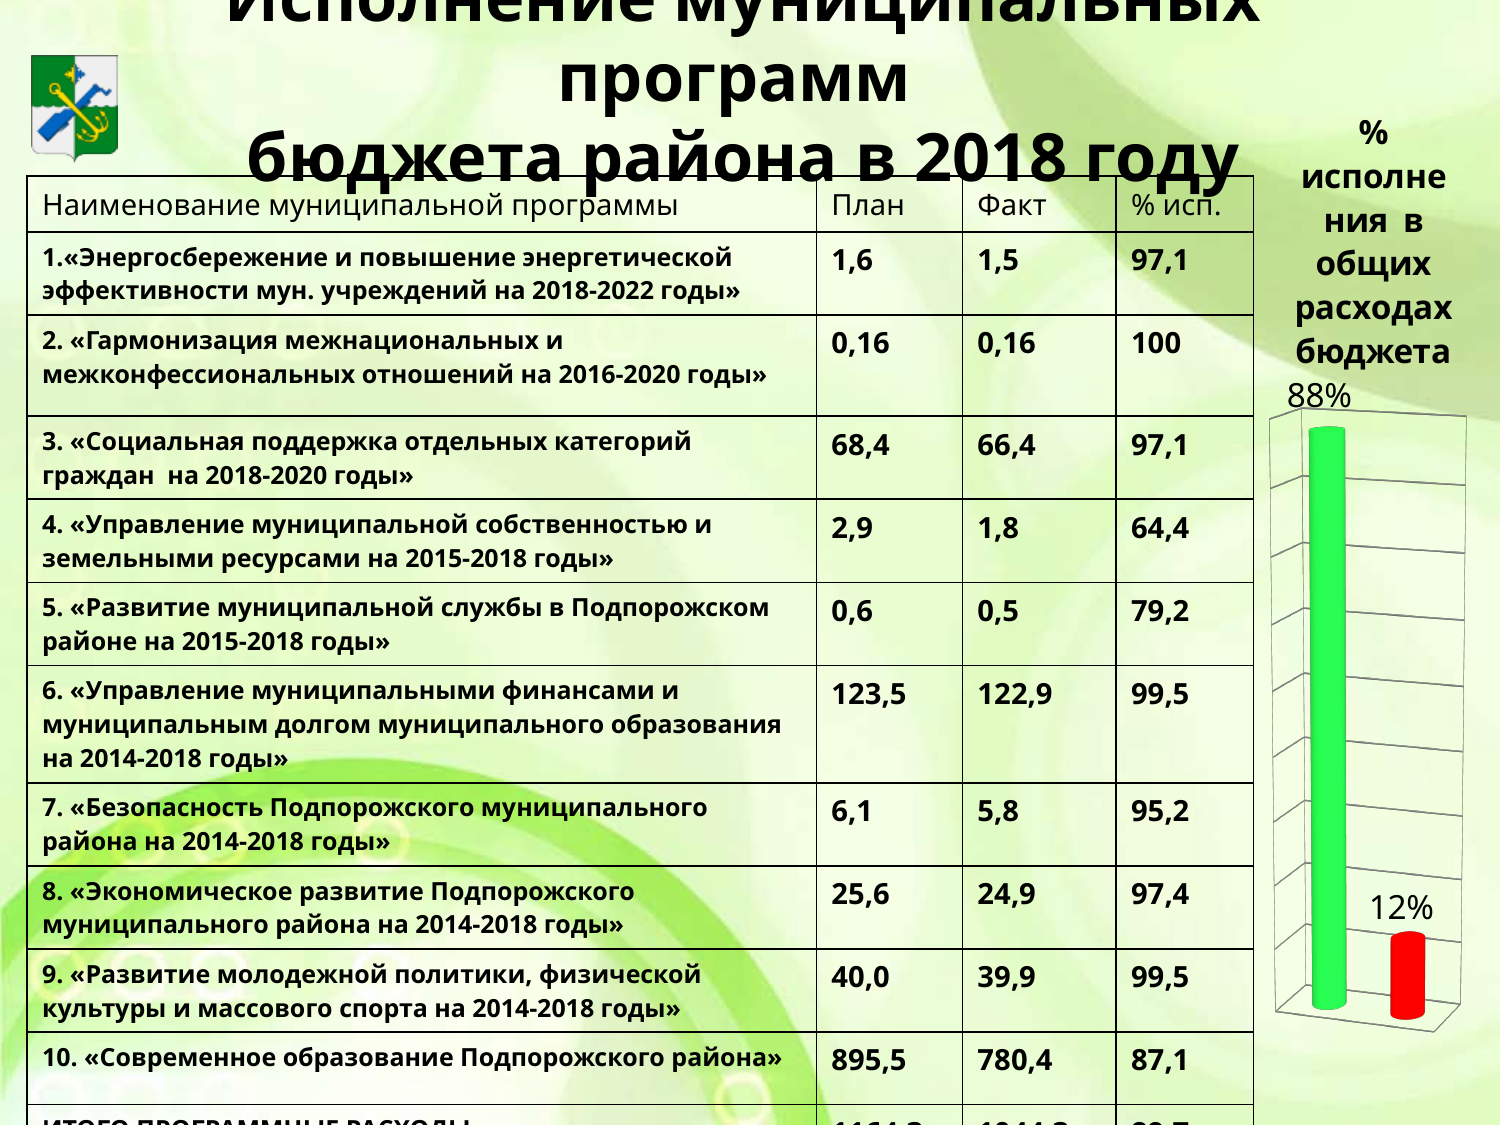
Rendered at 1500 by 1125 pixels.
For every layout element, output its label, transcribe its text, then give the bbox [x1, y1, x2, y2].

table_cell 5. «Развитие муниципальной службы в Подпорожском районе на 2015-2018 годы» [28, 583, 816, 665]
table_cell 1,5 [963, 233, 1115, 314]
table_cell 2,9 [817, 500, 962, 582]
table_cell 97,1 [1117, 417, 1248, 498]
table_cell 1.«Энергосбережение и повышение энергетической эффективности мун. учреждений на 2018-2022 годы» [28, 233, 816, 314]
table_cell 8. «Экономическое развитие Подпорожского муниципального района на 2014-2018 годы» [28, 867, 816, 948]
table_cell 64,4 [1117, 500, 1248, 582]
table_cell 68,4 [817, 417, 962, 498]
table_cell 4. «Управление муниципальной собственностью и земельными ресурсами на 2015-2018 годы» [28, 500, 816, 582]
table_cell ИТОГО ПРОГРАММНЫЕ РАСХОДЫ [28, 1105, 816, 1125]
table_cell 6. «Управление муниципальными финансами и муниципальным долгом муниципального образования на 2014-2018 годы» [28, 666, 816, 782]
table_cell 123,5 [817, 666, 962, 782]
table_cell 97,4 [1117, 867, 1248, 948]
table_cell 39,9 [963, 950, 1115, 1031]
table_cell 780,4 [963, 1033, 1115, 1104]
table_header % исп. [1117, 177, 1248, 231]
table_cell 2. «Гармонизация межнациональных и межконфессиональных отношений на 2016-2020 годы» [28, 316, 816, 415]
table_cell 0,6 [817, 583, 962, 665]
picture [30, 55, 118, 165]
table_cell 1,8 [963, 500, 1115, 582]
table_cell 1044,3 [963, 1105, 1115, 1125]
table_cell 95,2 [1117, 784, 1248, 865]
table_cell 24,9 [963, 867, 1115, 948]
chart [1253, 77, 1483, 1053]
table_cell 97,1 [1117, 233, 1248, 314]
table_cell 79,2 [1117, 583, 1248, 665]
table_cell 6,1 [817, 784, 962, 865]
table_cell 40,0 [817, 950, 962, 1031]
table_cell 1164,3 [817, 1105, 962, 1125]
table_header Наименование муниципальной программы [28, 177, 816, 231]
table_cell 10. «Современное образование Подпорожского района» [28, 1033, 816, 1104]
table_cell 3. «Социальная поддержка отдельных категорий граждан на 2018-2020 годы» [28, 417, 816, 498]
table_cell 89,7 [1117, 1105, 1253, 1125]
table_cell 0,16 [817, 316, 962, 415]
table_cell 7. «Безопасность Подпорожского муниципального района на 2014-2018 годы» [28, 784, 816, 865]
table_cell 25,6 [817, 867, 962, 948]
table_cell 99,5 [1117, 950, 1248, 1031]
table_cell 122,9 [963, 666, 1115, 782]
title Исполнение муниципальных программ бюджета района в 2018 году [75, 45, 1412, 106]
table_cell 99,5 [1117, 666, 1248, 782]
table_header Факт [963, 177, 1115, 231]
table_cell 1,6 [817, 233, 962, 314]
table_cell 100 [1117, 316, 1248, 415]
table_cell 0,5 [963, 583, 1115, 665]
table_cell 66,4 [963, 417, 1115, 498]
table_cell 895,5 [817, 1033, 962, 1104]
table_cell 87,1 [1117, 1033, 1253, 1104]
table_cell 0,16 [963, 316, 1115, 415]
table_header План [817, 177, 962, 231]
table_cell 9. «Развитие молодежной политики, физической культуры и массового спорта на 2014-2018 годы» [28, 950, 816, 1031]
table_cell 5,8 [963, 784, 1115, 865]
